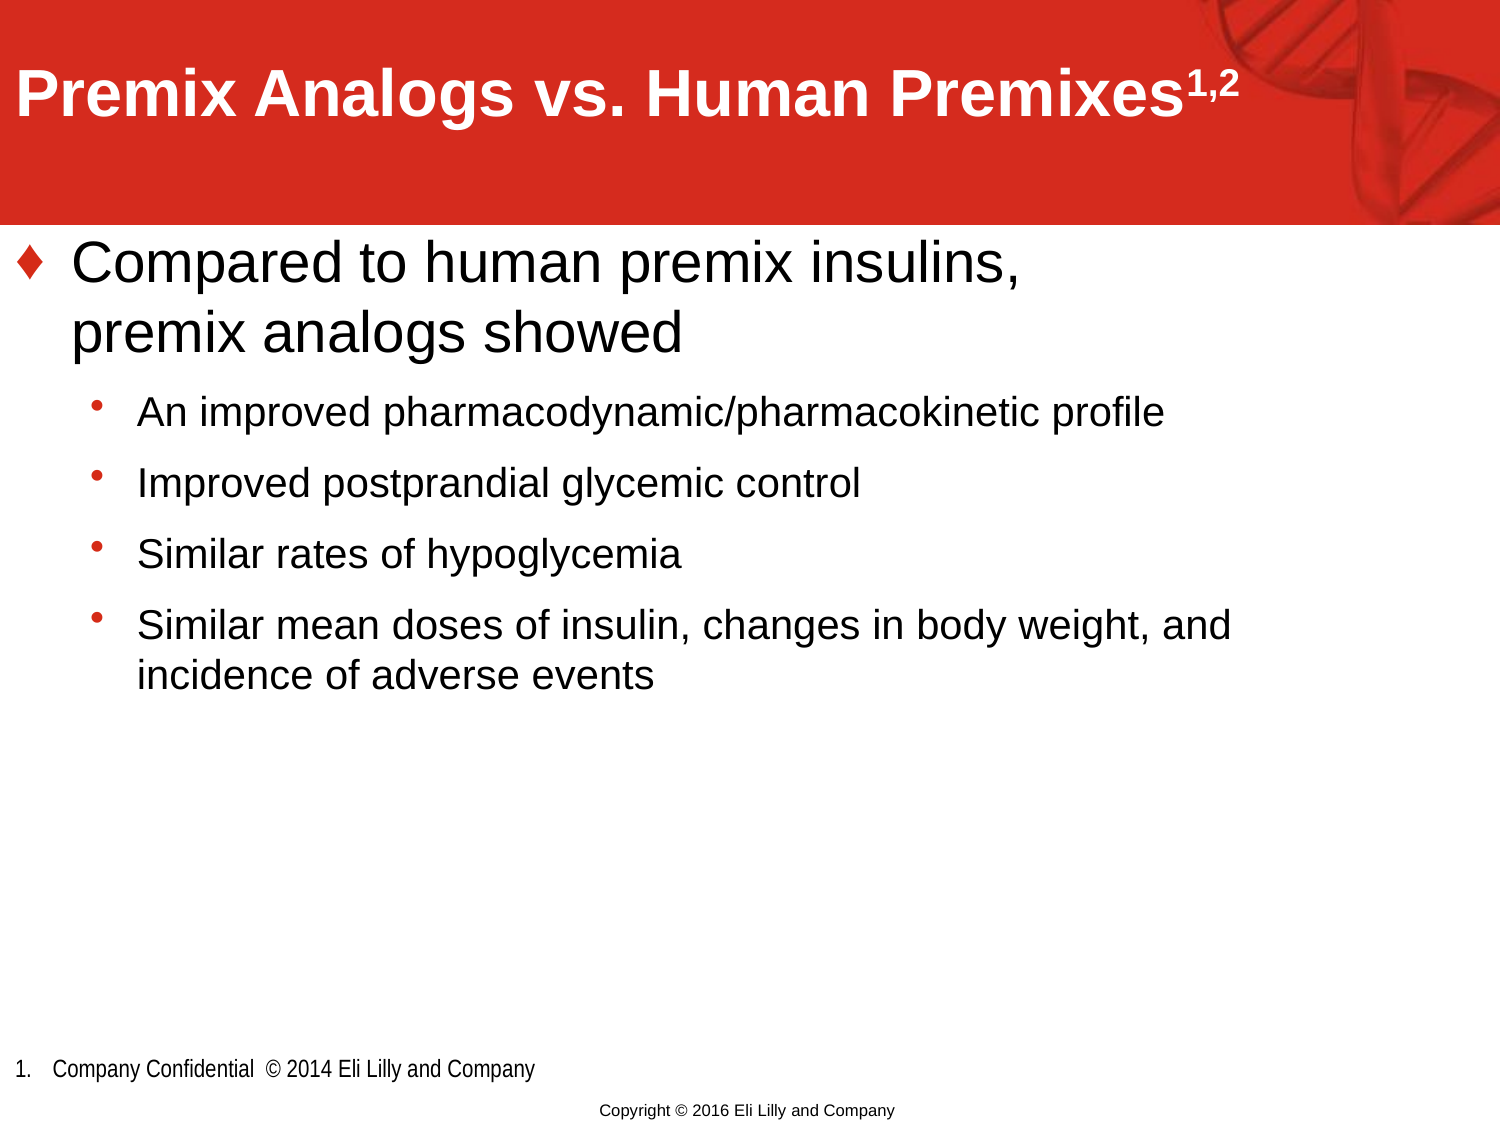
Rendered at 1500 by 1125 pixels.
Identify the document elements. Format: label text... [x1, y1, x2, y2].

list Compared to human premix insulins, premix analogs showed An improved pharmacodynamic/pharmacokinetic profile Improved postprandial glycemic control Similar rates of hypoglycemia Similar mean doses of insulin, changes in body weight, and incidence of adverse events [0, 216, 1350, 1044]
text_box Copyright © 2016 Eli Lilly and Company [584, 1079, 916, 1125]
footer Company Confidential © 2014 Eli Lilly and Company [0, 1046, 601, 1125]
title Premix Analogs vs. Human Premixes1,2 [0, 0, 1350, 184]
picture [0, 0, 1500, 225]
